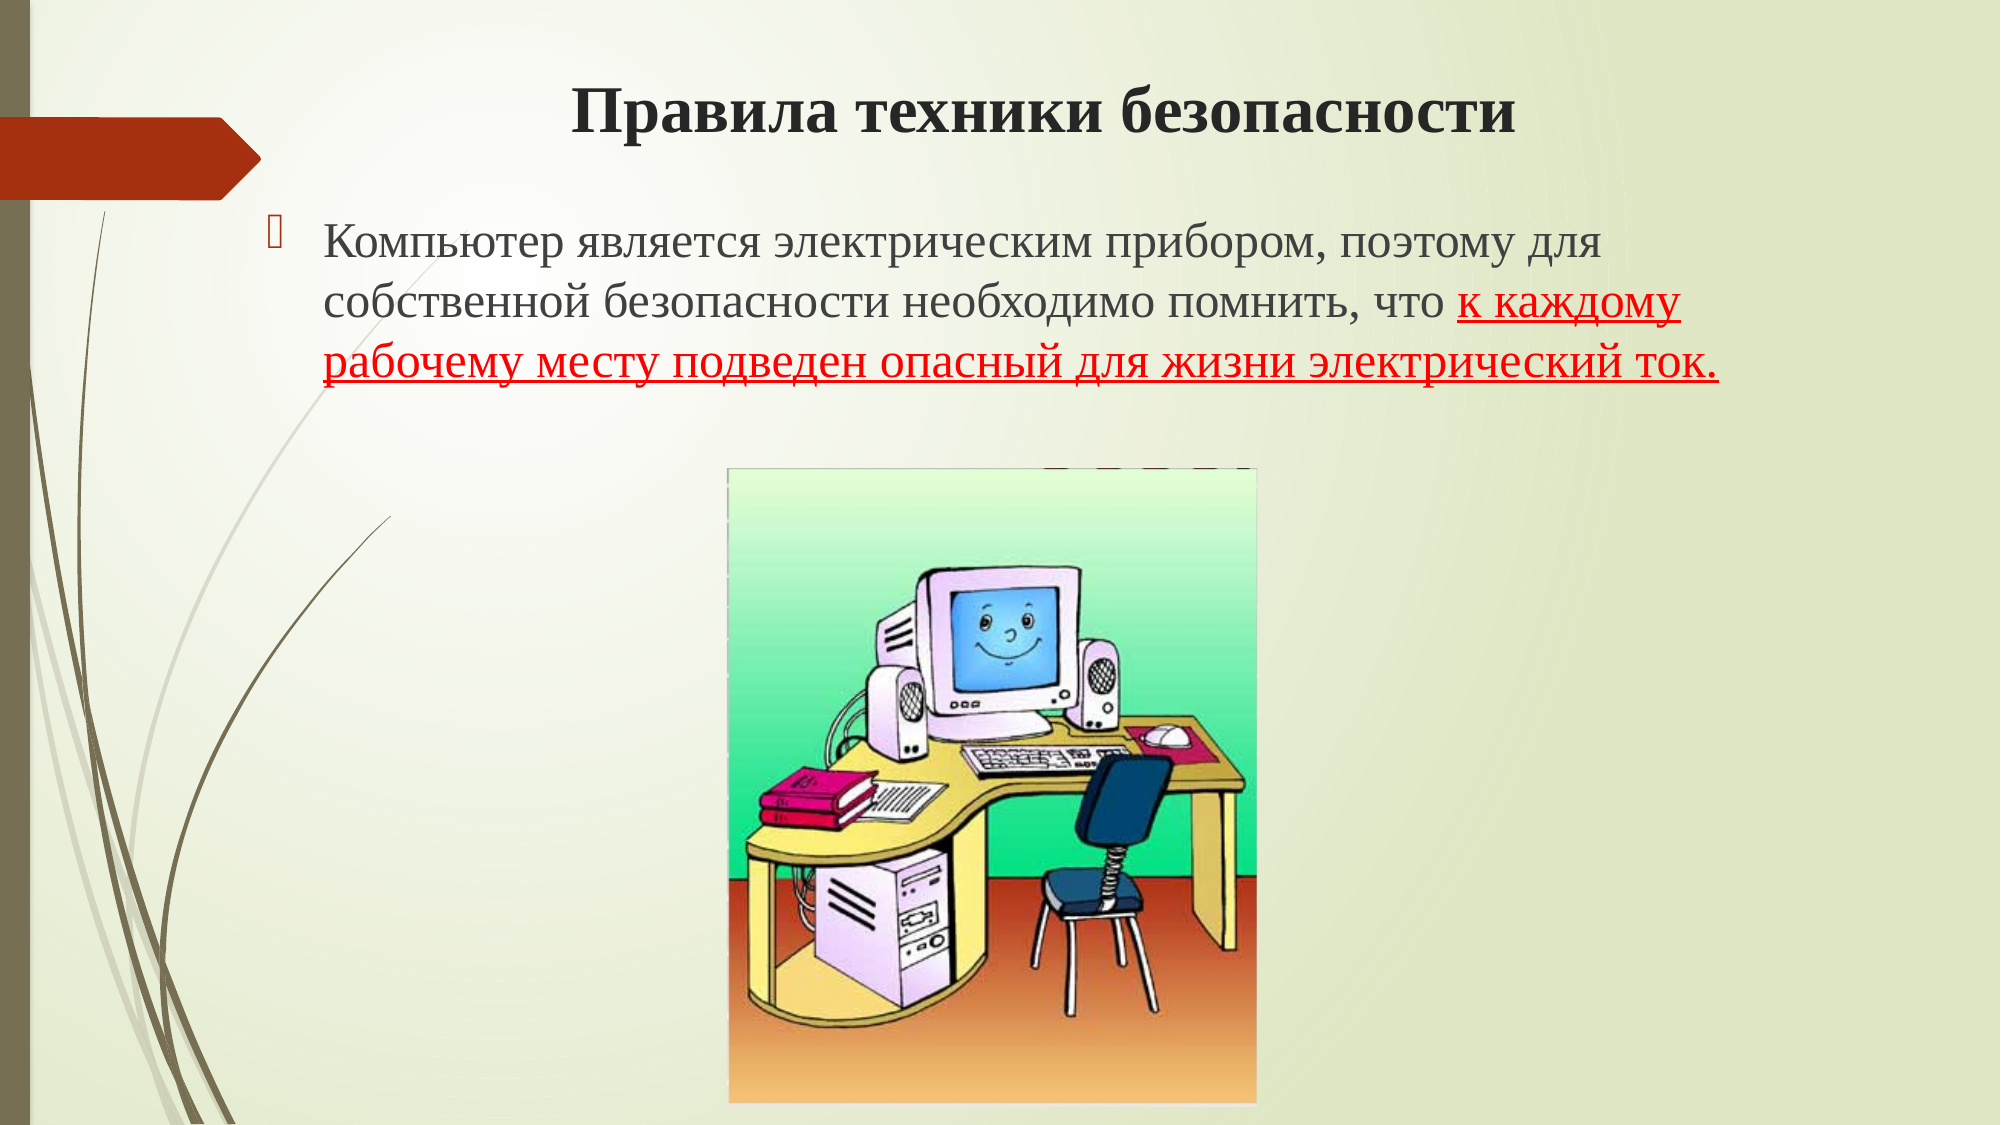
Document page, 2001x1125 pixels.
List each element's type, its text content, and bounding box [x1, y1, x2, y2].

title Правила техники безопасности [313, 58, 1776, 182]
picture [726, 467, 1258, 1107]
list Компьютер является электрическим прибором, поэтому для собственной безопасности необходимо помнить, что к каждому рабочему месту подведен опасный для жизни электрический ток. [251, 199, 1838, 820]
